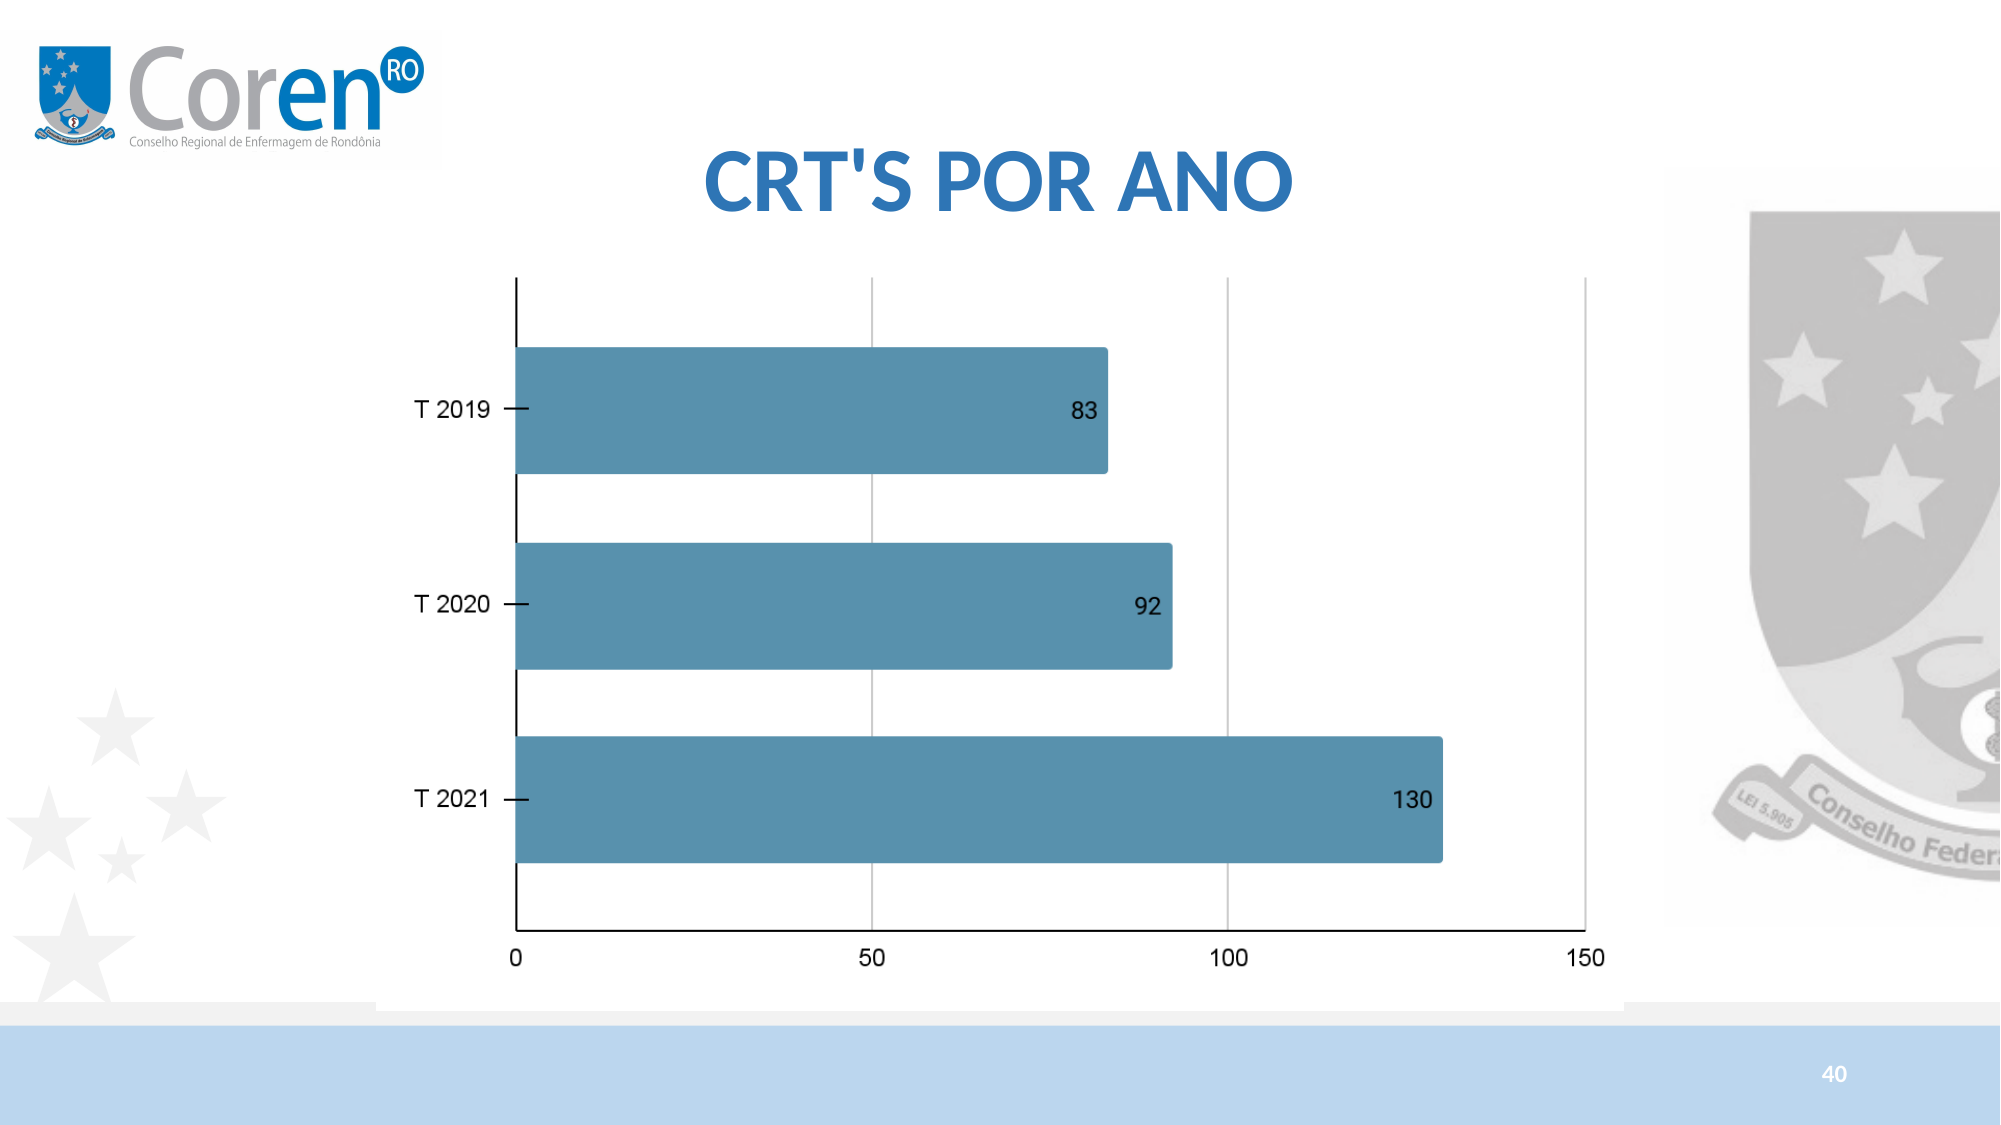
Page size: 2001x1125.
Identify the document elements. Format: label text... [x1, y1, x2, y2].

title CRT'S POR ANO [137, 72, 1863, 291]
picture [1664, 167, 2000, 927]
picture [0, 30, 442, 170]
slide_number 40 [1412, 1042, 1863, 1103]
picture [375, 239, 1624, 1011]
